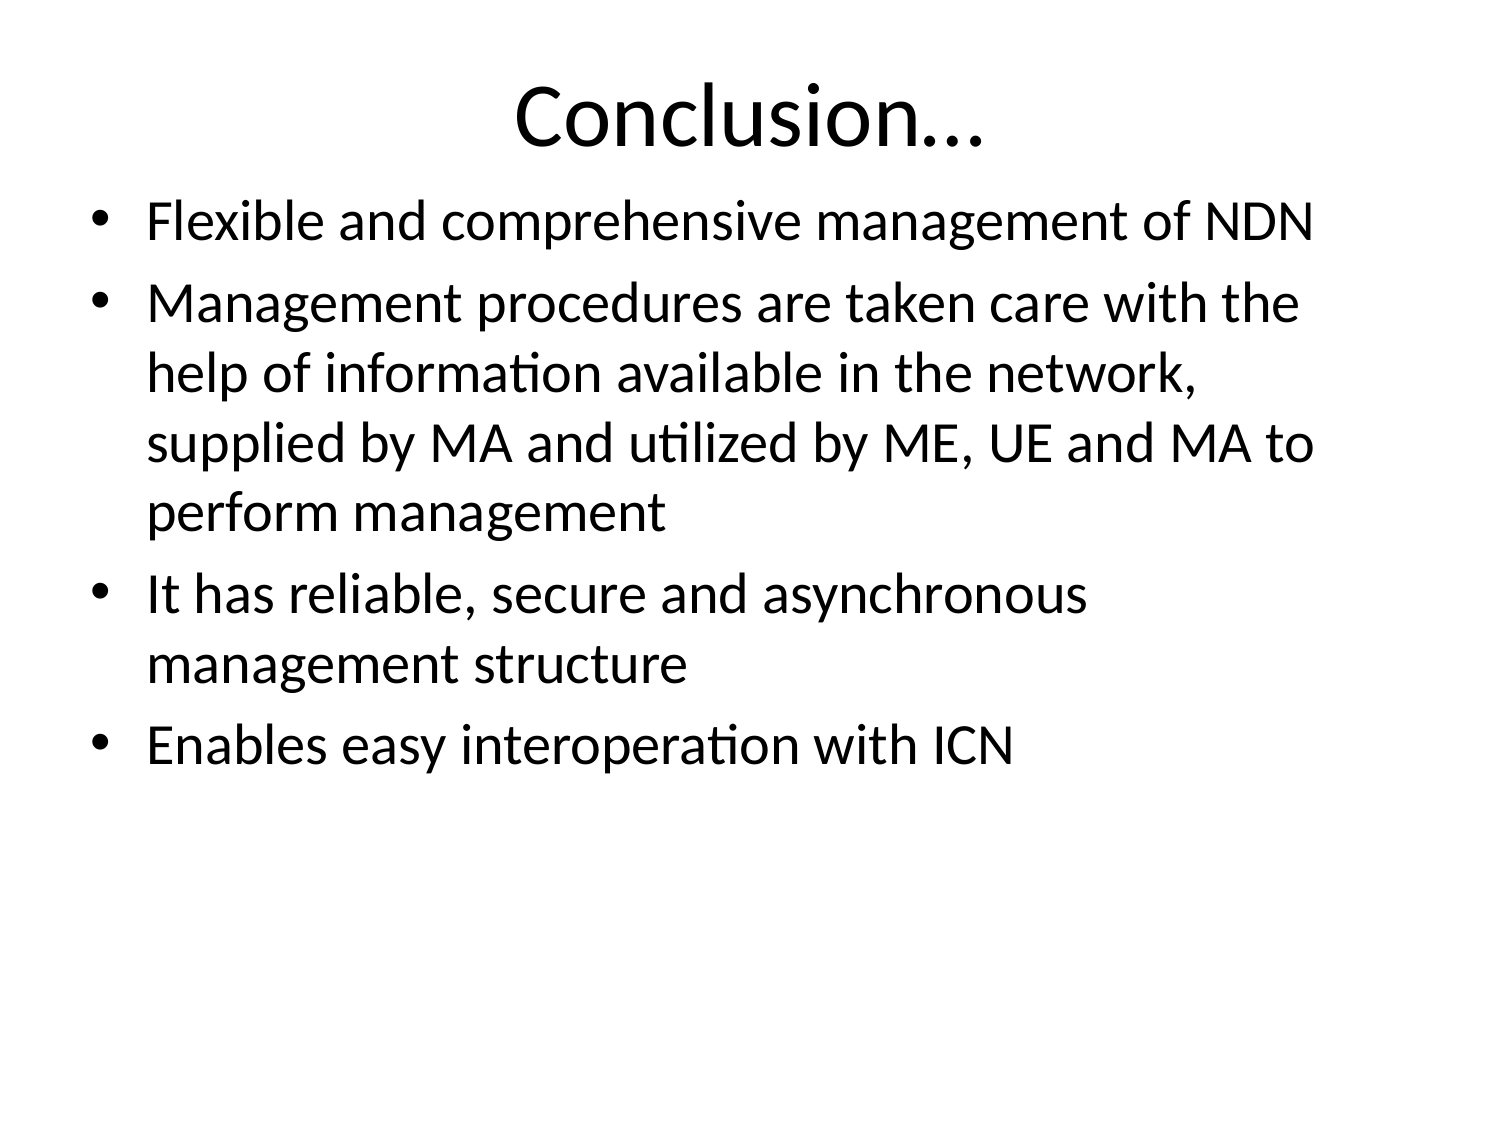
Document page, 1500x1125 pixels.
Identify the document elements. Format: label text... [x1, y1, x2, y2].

title Conclusion… [75, 45, 1425, 174]
list Flexible and comprehensive management of NDN Management procedures are taken care with the help of information available in the network, supplied by MA and utilized by ME, UE and MA to perform management It has reliable, secure and asynchronous management structure Enables easy interoperation with ICN [75, 174, 1425, 1050]
